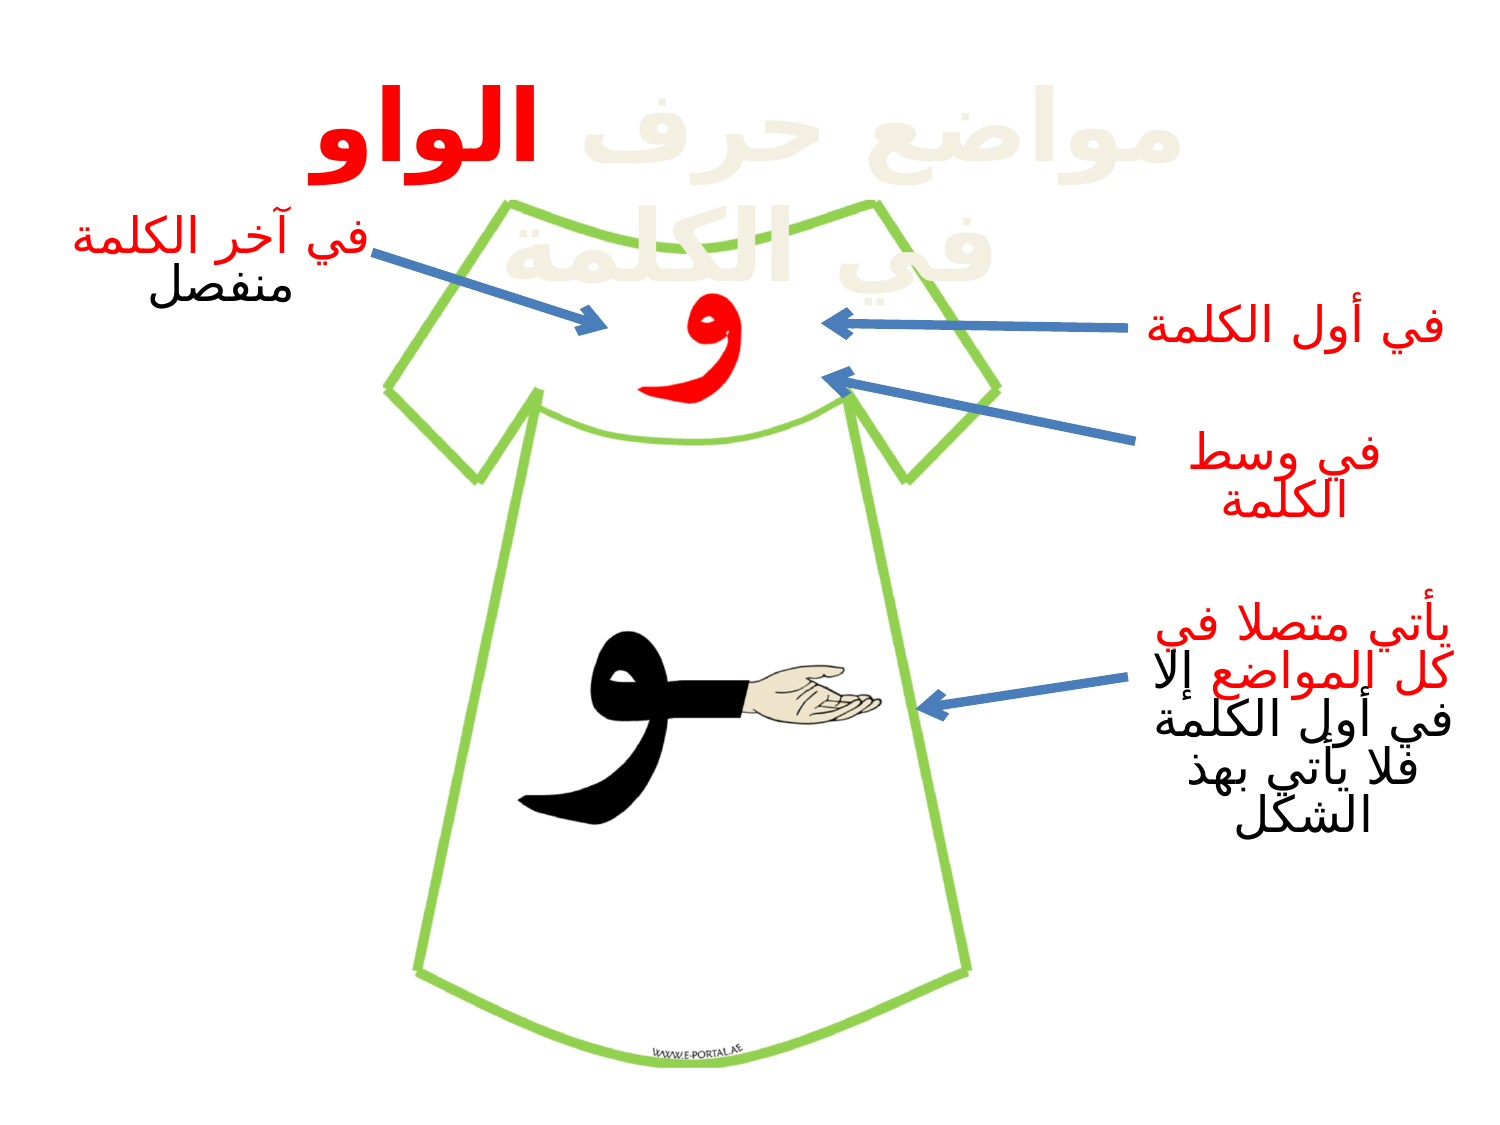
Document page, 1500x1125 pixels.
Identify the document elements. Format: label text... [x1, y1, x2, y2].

text_box مواضع حرف الواو في الكلمة [218, 54, 1282, 310]
text_box في أول الكلمة [1128, 296, 1465, 360]
picture [383, 184, 1036, 1107]
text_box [371, 252, 609, 329]
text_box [915, 676, 1129, 710]
text_box في وسط الكلمة [1107, 424, 1462, 535]
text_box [820, 376, 1136, 442]
text_box في آخر الكلمة منفصل [53, 208, 378, 319]
text_box يأتي متصلا في كل المواضع إلا في أول الكلمة فلا يأتي بهذ الشكل [1135, 594, 1472, 850]
